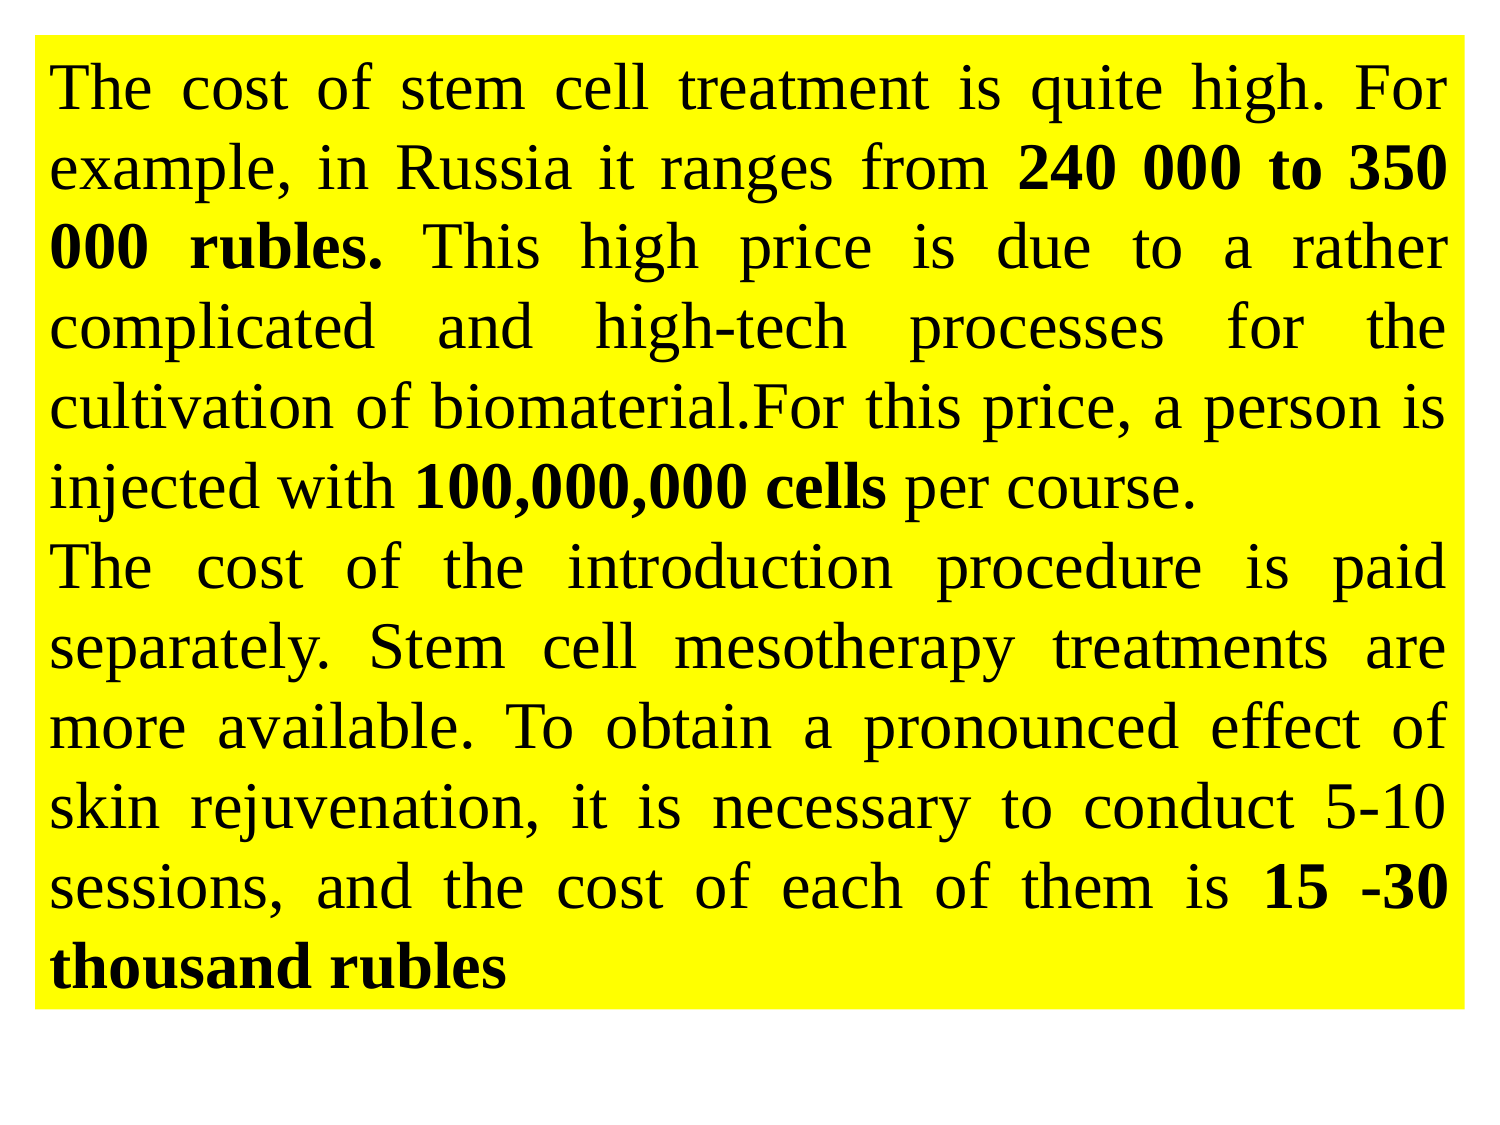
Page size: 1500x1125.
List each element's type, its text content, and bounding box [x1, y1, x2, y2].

text_box The cost of stem cell treatment is quite high. For example, in Russia it ranges from 240 000 to 350 000 rubles. This high price is due to a rather complicated and high-tech processes for the cultivation of biomaterial.For this price, a person is injected with 100,000,000 cells per course. The cost of the introduction procedure is paid separately. Stem cell mesotherapy treatments are more available. To obtain a pronounced effect of skin rejuvenation, it is necessary to conduct 5-10 sessions, and the cost of each of them is 15 -30 thousand rubles [35, 35, 1465, 1010]
